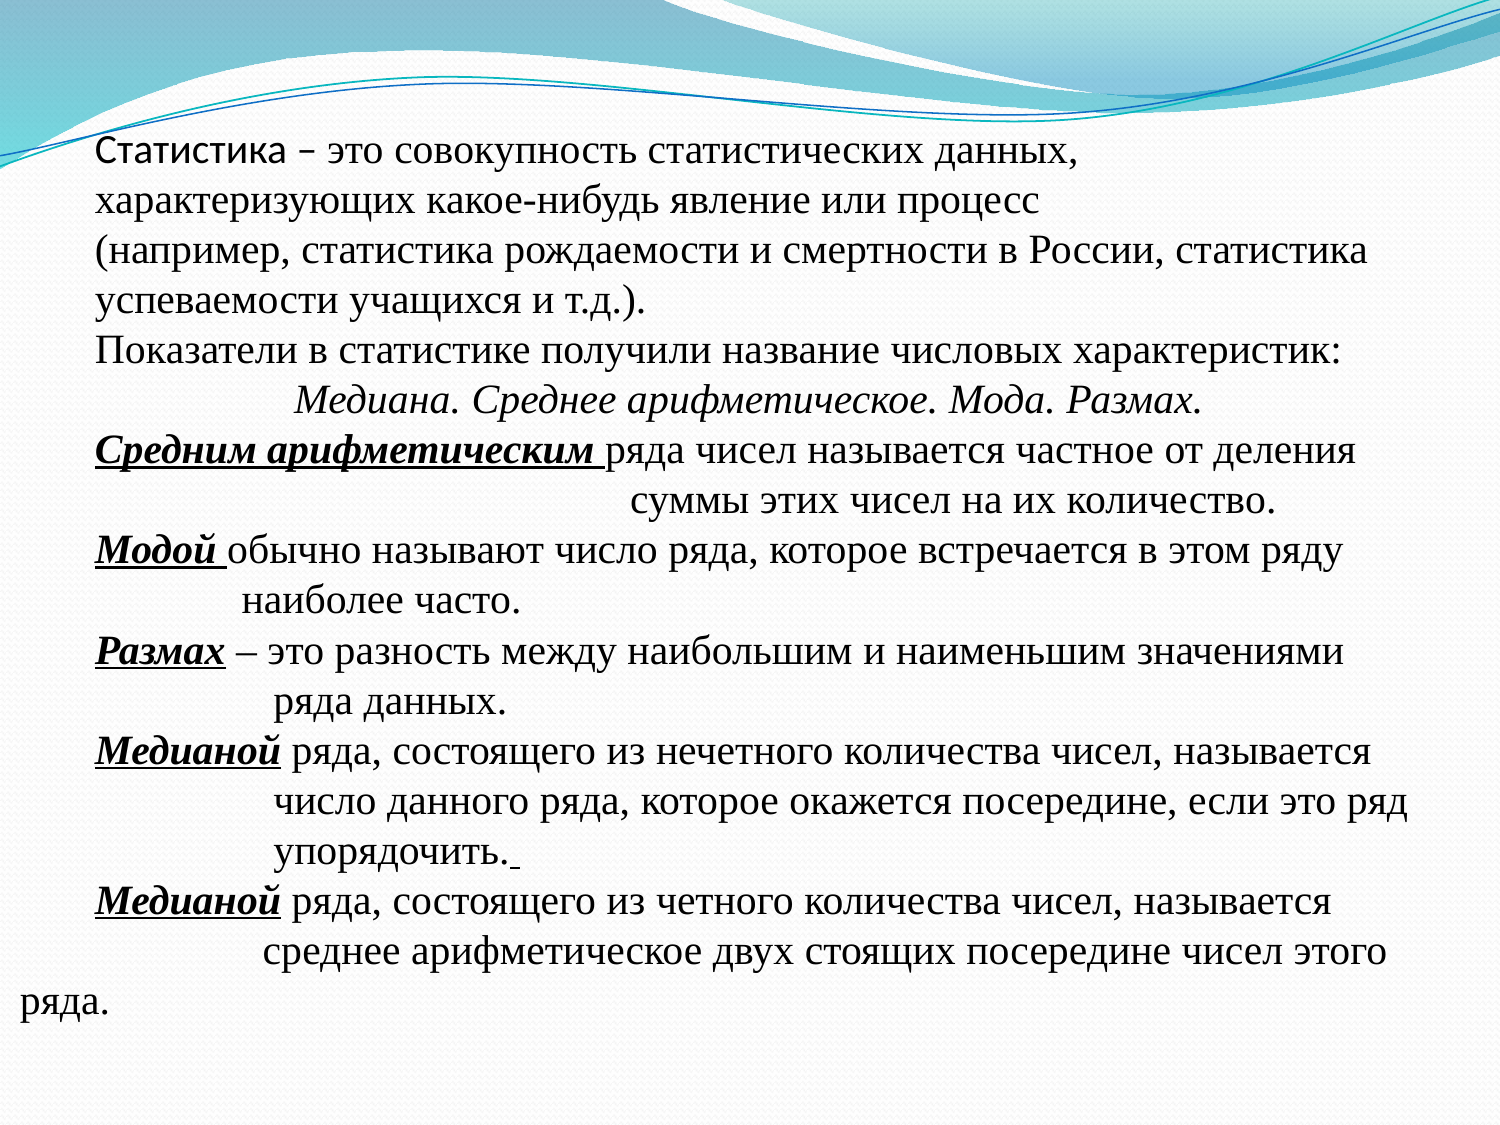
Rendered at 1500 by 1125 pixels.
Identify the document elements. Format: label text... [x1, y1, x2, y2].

text_box Статистика – это совокупность статистических данных, характеризующих какое-нибудь явление или процесс (например, статистика рождаемости и смертности в России, статистика успеваемости учащихся и т.д.). Показатели в статистике получили название числовых характеристик: Медиана. Среднее арифметическое. Мода. Размах. Средним арифметическим ряда чисел называется частное от деления суммы этих чисел на их количество. Модой обычно называют число ряда, которое встречается в этом ряду наиболее часто. Размах – это разность между наибольшим и наименьшим значениями ряда данных. Медианой ряда, состоящего из нечетного количества чисел, называется число данного ряда, которое окажется посередине, если это ряд упорядочить. Медианой ряда, состоящего из четного количества чисел, называется среднее арифметическое двух стоящих посередине чисел этого ряда. [4, 0, 1430, 1125]
